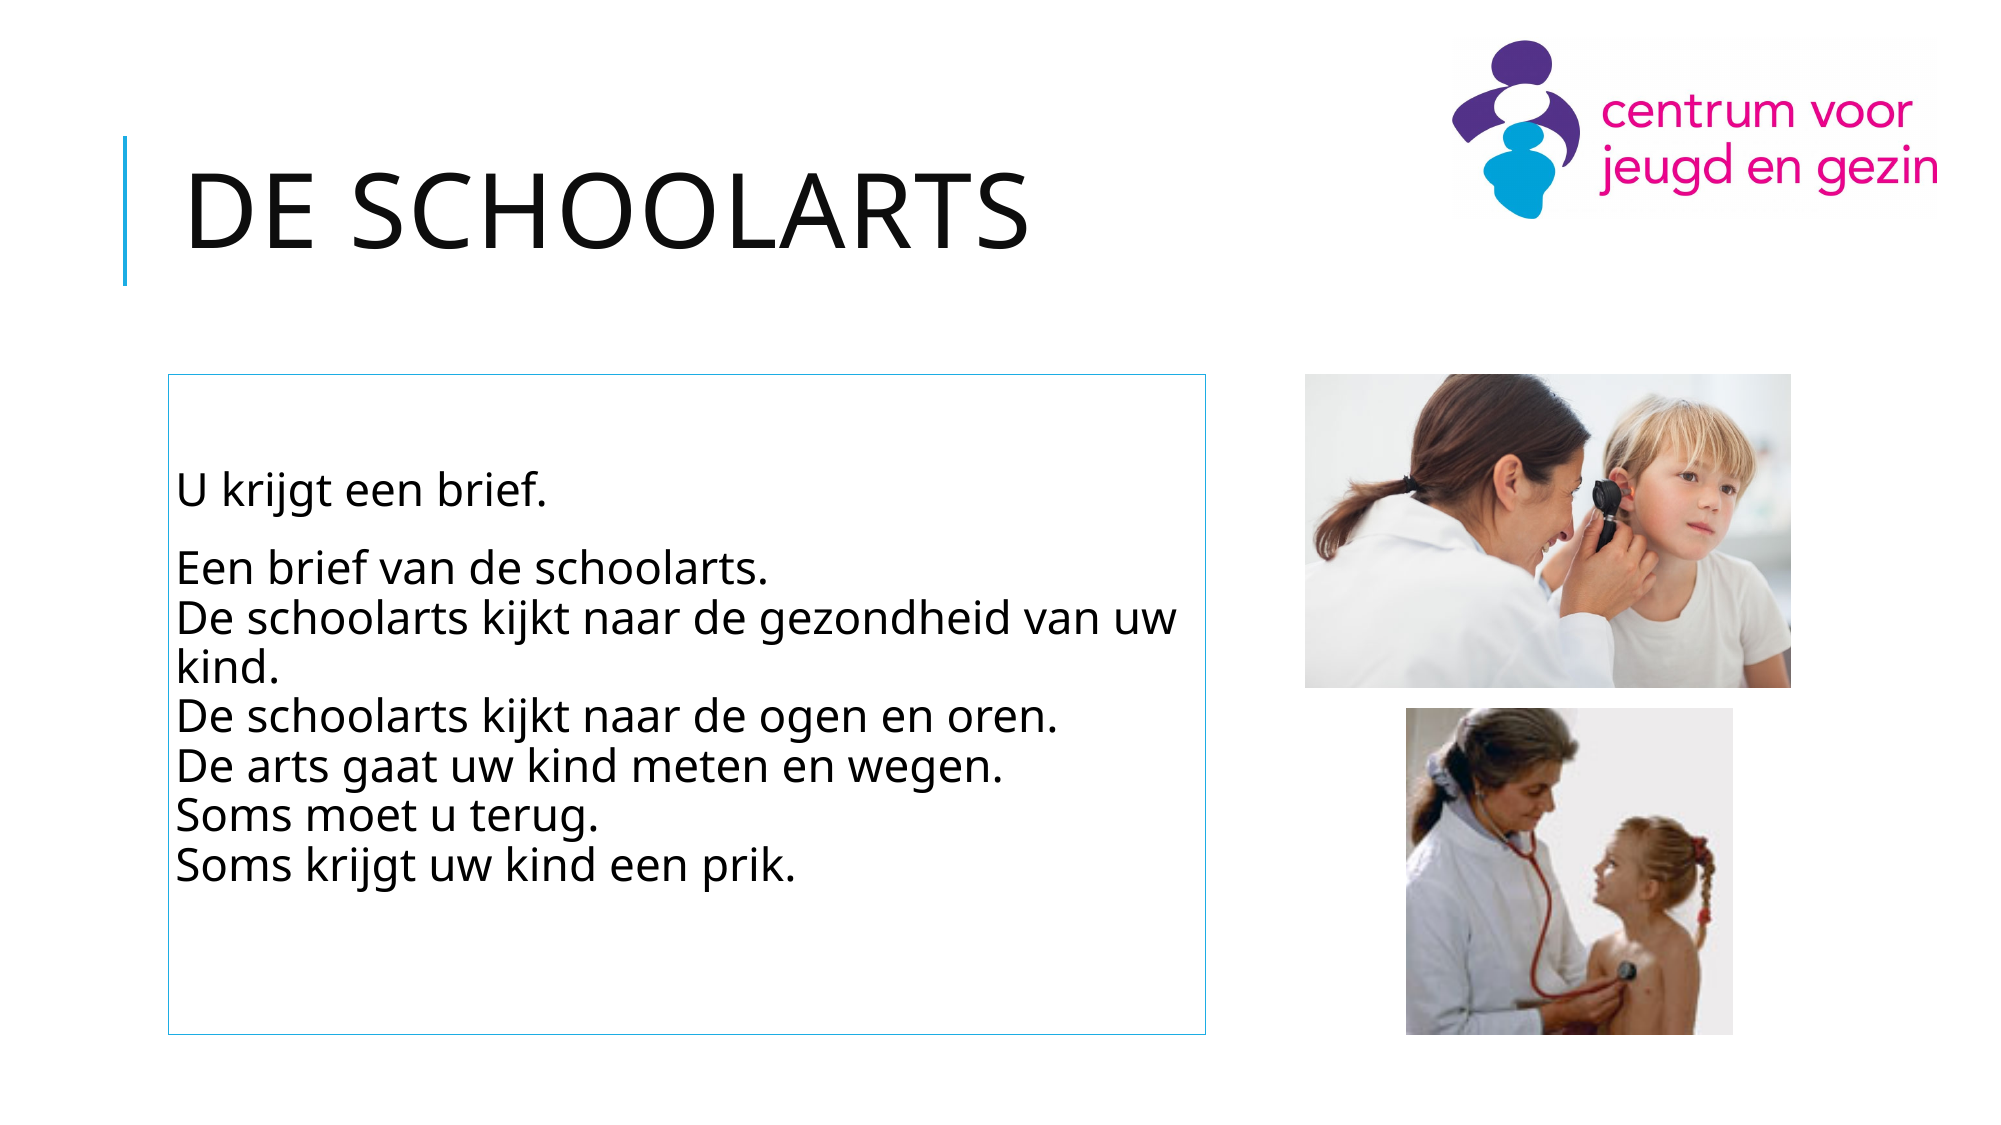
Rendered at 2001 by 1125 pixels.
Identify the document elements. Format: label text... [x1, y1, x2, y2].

picture [1406, 708, 1733, 1036]
title De schoolarts [168, 96, 1763, 342]
picture [1452, 37, 1937, 220]
picture [1305, 374, 1791, 688]
text_box U krijgt een brief. Een brief van de schoolarts. De schoolarts kijkt naar de gezondheid van uw kind. De schoolarts kijkt naar de ogen en oren. De arts gaat uw kind meten en wegen. Soms moet u terug. Soms krijgt uw kind een prik. [168, 374, 1206, 1035]
